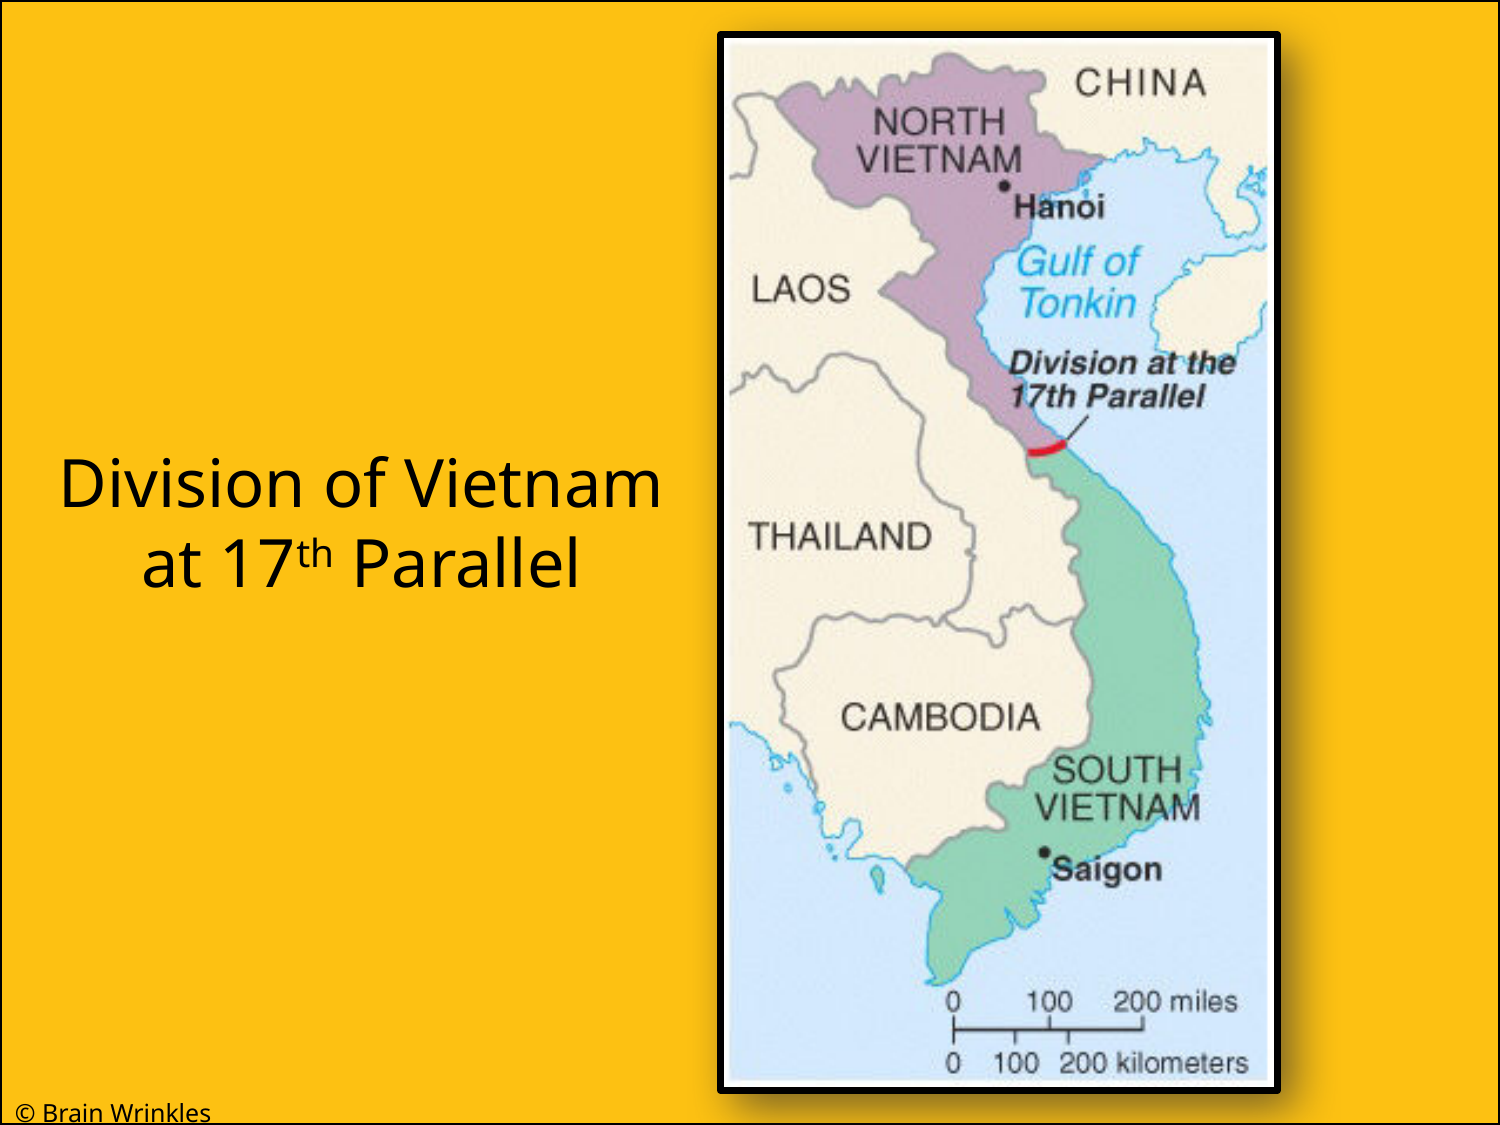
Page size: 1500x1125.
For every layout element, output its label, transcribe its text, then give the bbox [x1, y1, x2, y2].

text_box Division of Vietnam at 17th Parallel [37, 433, 686, 609]
picture [723, 37, 1275, 1088]
text_box © Brain Wrinkles [0, 1090, 436, 1125]
text_box [0, 0, 1500, 1125]
